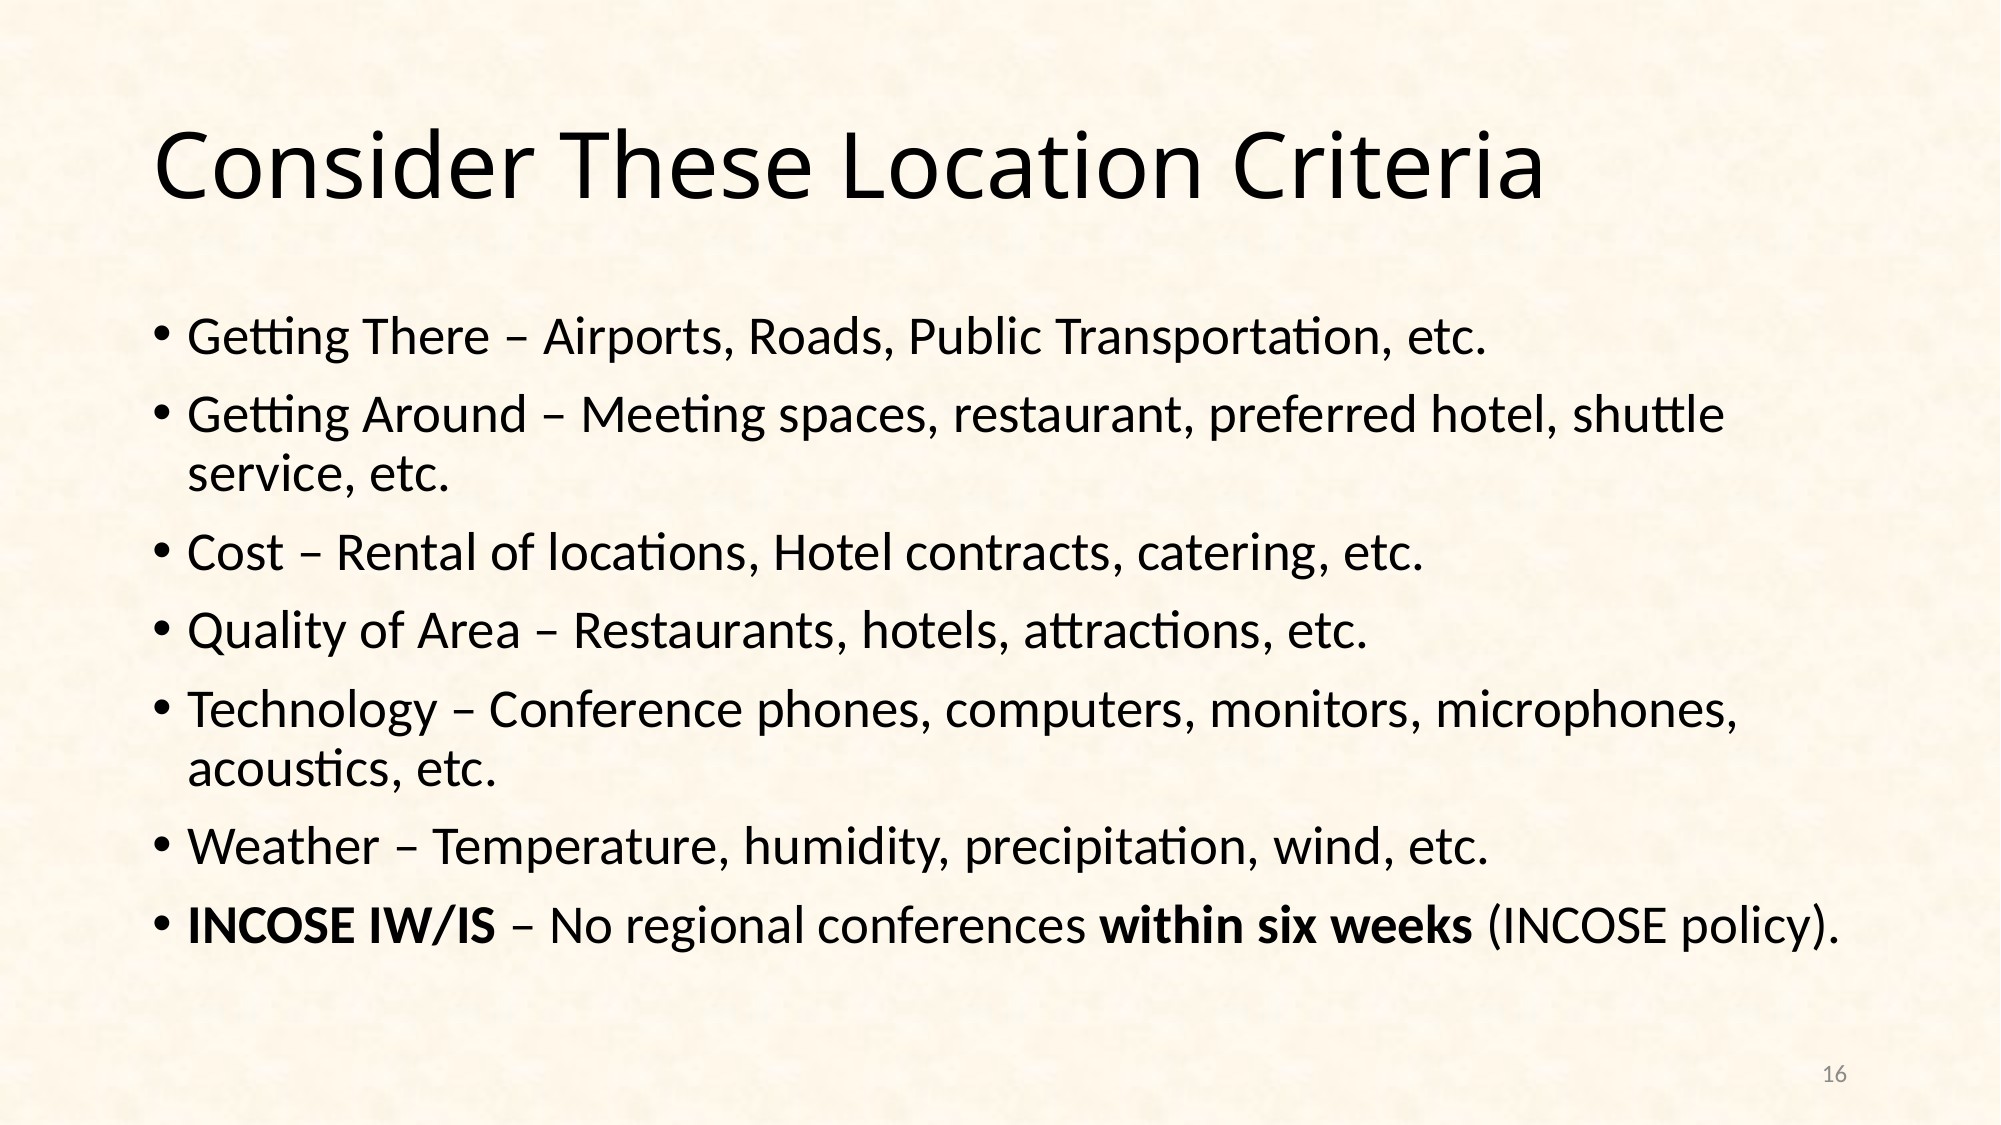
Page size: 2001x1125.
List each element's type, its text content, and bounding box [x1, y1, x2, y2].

list Getting There – Airports, Roads, Public Transportation, etc. Getting Around – Meeting spaces, restaurant, preferred hotel, shuttle service, etc. Cost – Rental of locations, Hotel contracts, catering, etc. Quality of Area – Restaurants, hotels, attractions, etc. Technology – Conference phones, computers, monitors, microphones, acoustics, etc. Weather – Temperature, humidity, precipitation, wind, etc. INCOSE IW/IS – No regional conferences within six weeks (INCOSE policy). [137, 299, 1863, 1014]
slide_number 16 [1412, 1042, 1863, 1103]
title Consider These Location Criteria [137, 59, 1863, 278]
